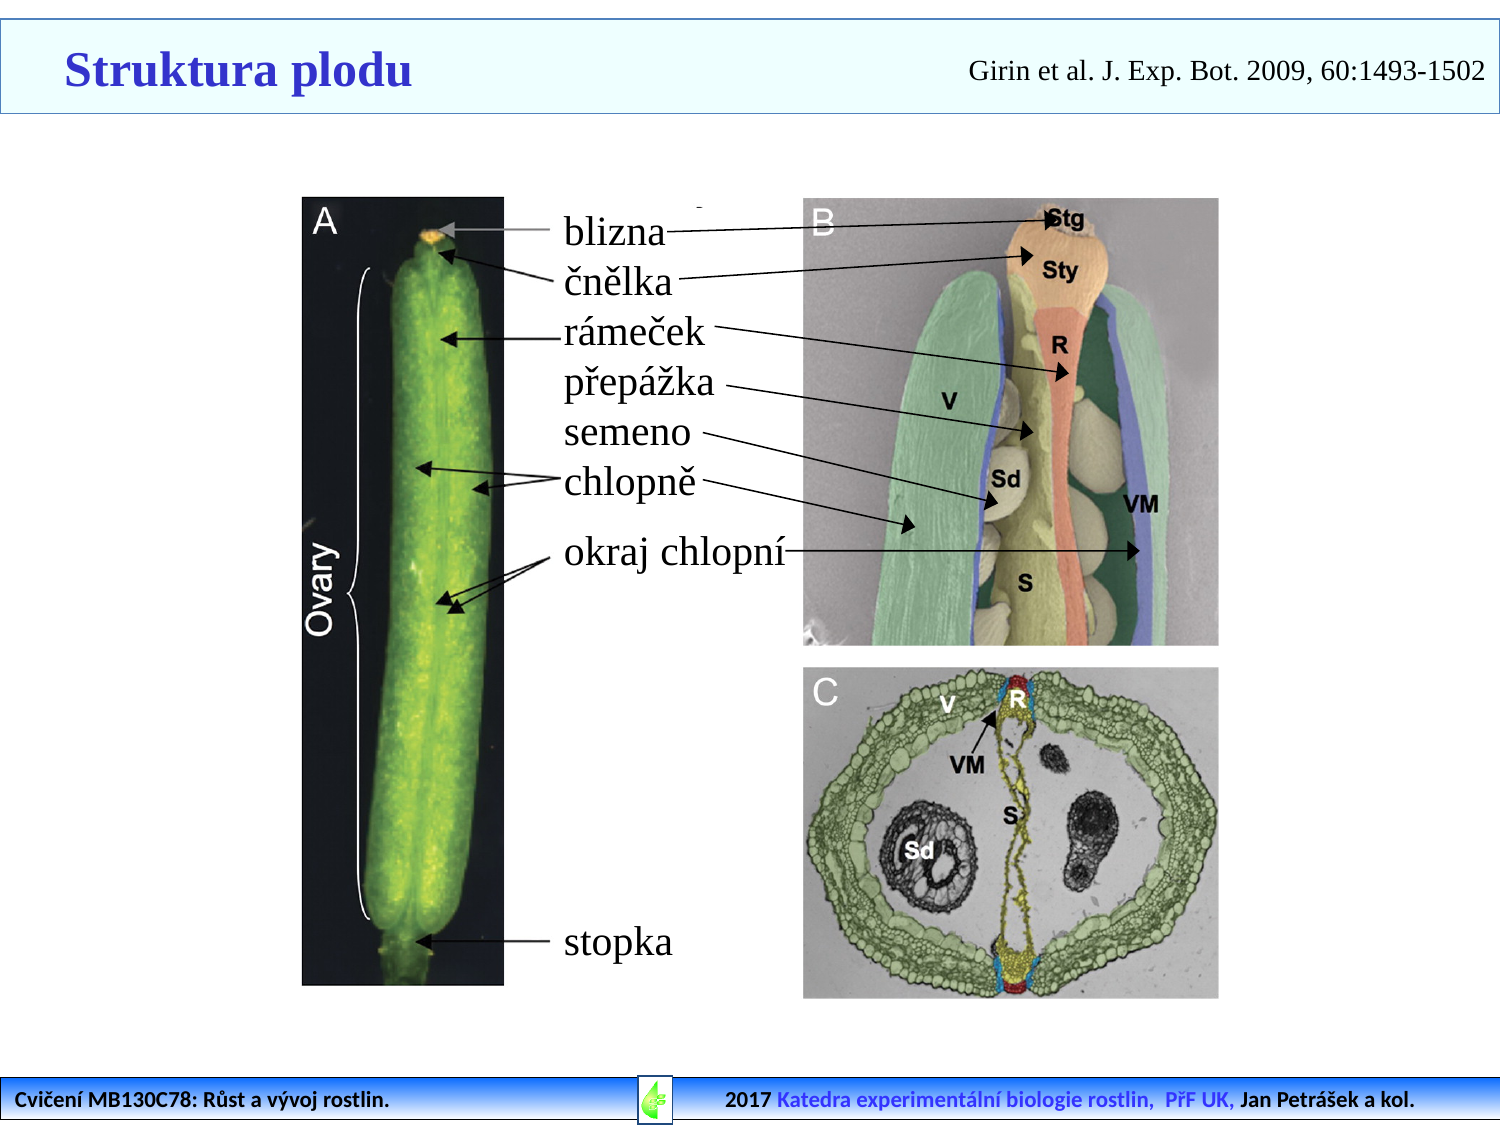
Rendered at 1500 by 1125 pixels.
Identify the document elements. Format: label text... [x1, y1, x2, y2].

text_box Girin et al. J. Exp. Bot. 2009, 60:1493-1502 [968, 54, 1495, 93]
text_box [300, 196, 1219, 1000]
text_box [0, 1076, 1500, 1124]
text_box Struktura plodu [0, 19, 1500, 114]
